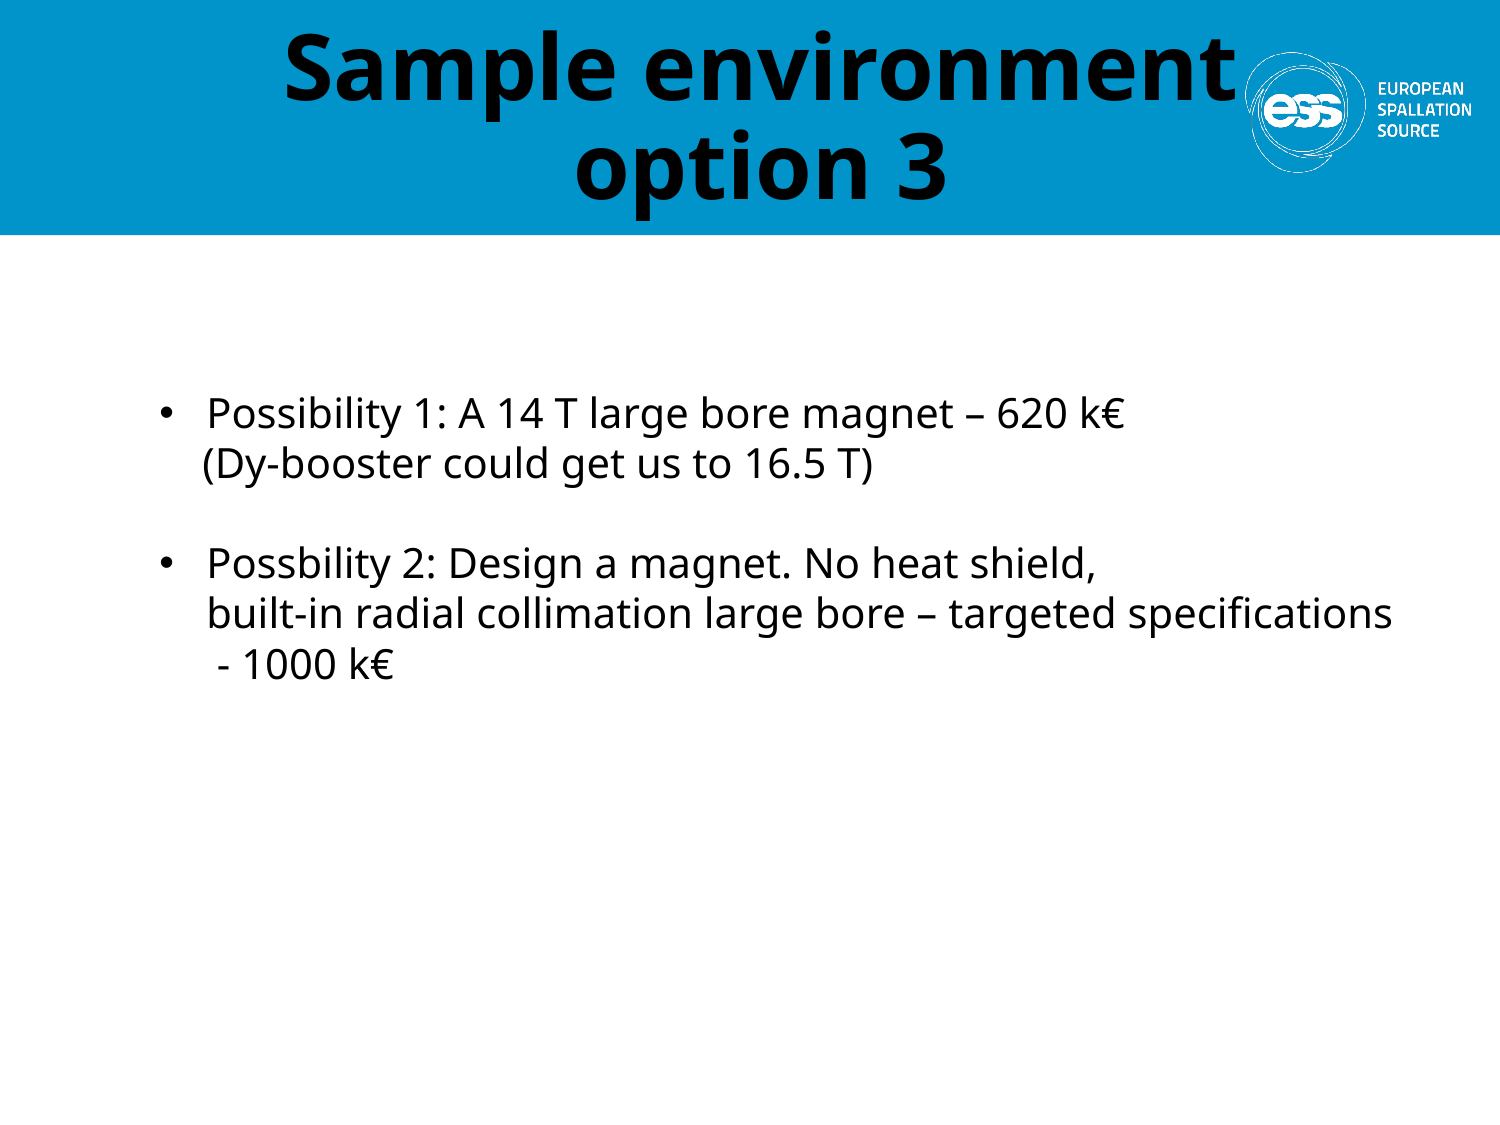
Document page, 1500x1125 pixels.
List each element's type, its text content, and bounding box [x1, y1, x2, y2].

text_box Possibility 1: A 14 T large bore magnet – 620 k€ (Dy-booster could get us to 16.5 T) Possbility 2: Design a magnet. No heat shield, built-in radial collimation large bore – targeted specifications - 1000 k€ [144, 379, 1409, 695]
picture [1423, 83, 1430, 94]
picture [1432, 125, 1438, 136]
picture [1422, 125, 1428, 134]
picture [1418, 104, 1423, 115]
picture [1454, 83, 1458, 94]
title Sample environment option 3 [114, 11, 1408, 230]
picture [1409, 104, 1415, 115]
picture [1443, 86, 1450, 93]
picture [1436, 104, 1444, 115]
